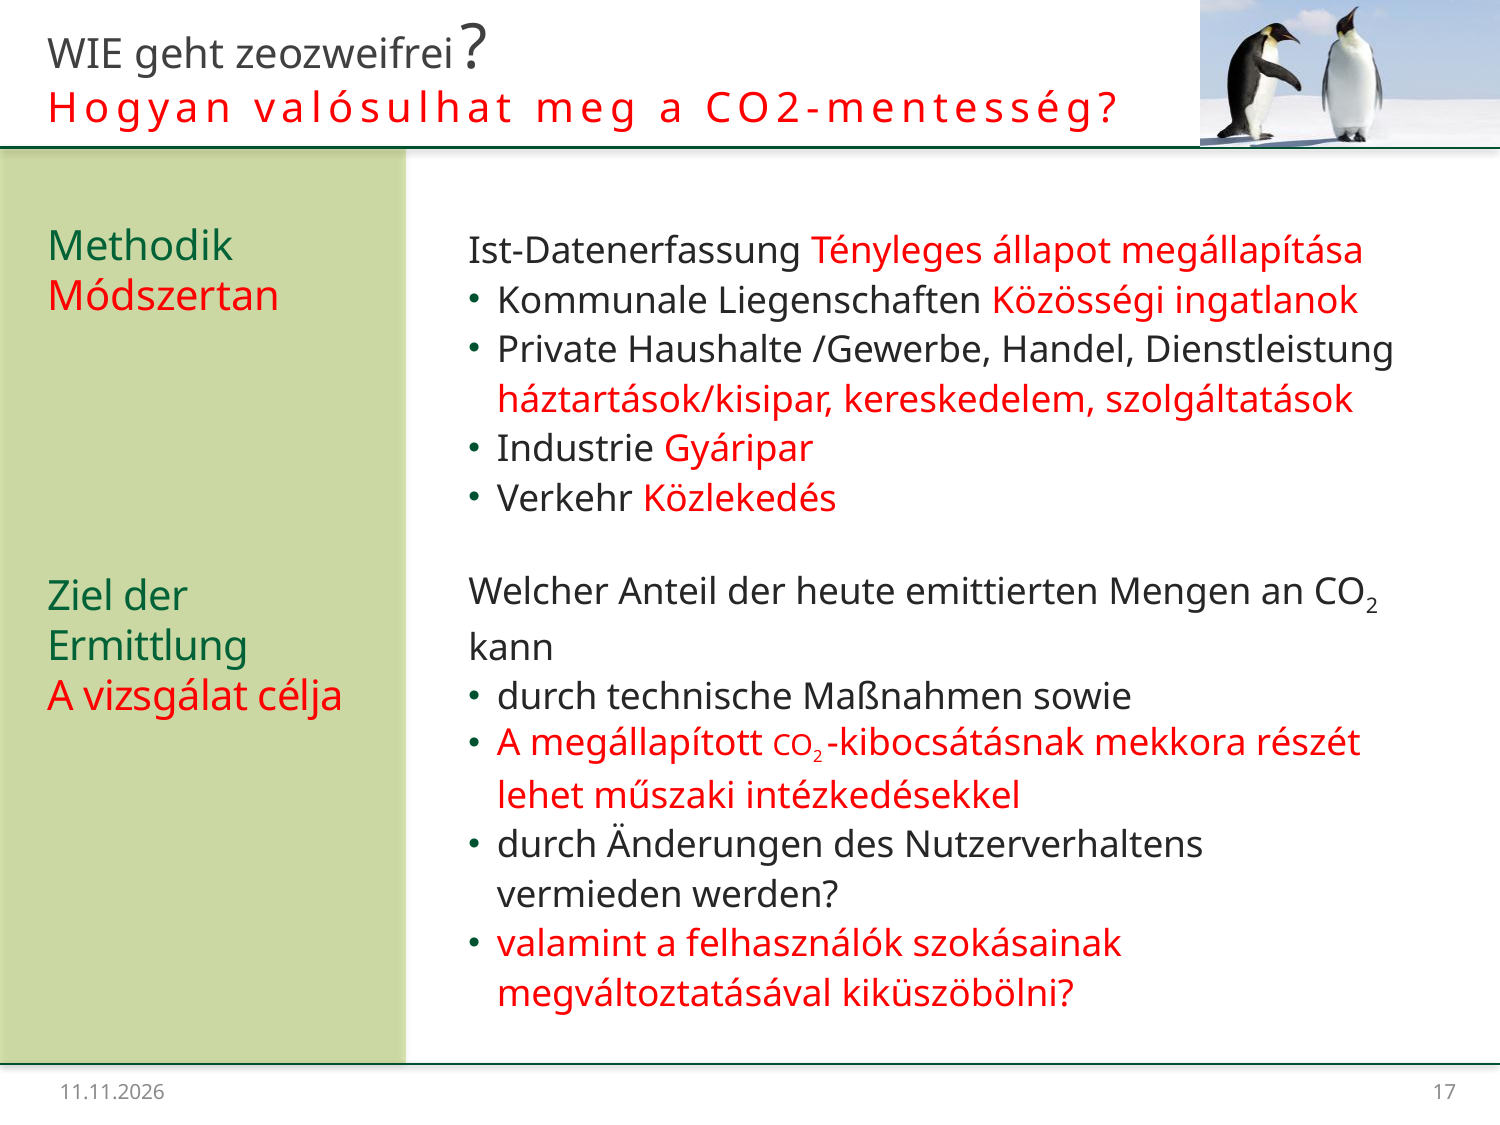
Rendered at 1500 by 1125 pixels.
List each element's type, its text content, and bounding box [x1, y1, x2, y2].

slide_number 17 [1121, 1062, 1472, 1123]
text_box Methodik Módszertan Ziel der Ermittlung A vizsgálat célja [0, 218, 413, 852]
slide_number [44, 1062, 395, 1123]
picture [1200, 0, 1500, 148]
title WIE geht zeozweifrei? Hogyan valósulhat meg a CO2-mentesség? [0, 0, 1171, 128]
list Ist-Datenerfassung Tényleges állapot megállapítása Kommunale Liegenschaften Közösségi ingatlanok Private Haushalte /Gewerbe, Handel, Dienstleistung háztartások/kisipar, kereskedelem, szolgáltatások Industrie Gyáripar Verkehr Közlekedés Welcher Anteil der heute emittierten Mengen an CO2 kann durch technische Maßnahmen sowie A megállapított CO2 -kibocsátásnak mekkora részét lehet műszaki intézkedésekkel durch Änderungen des Nutzerverhaltens vermieden werden? valamint a felhasználók szokásainak megváltoztatásával kiküszöbölni? [465, 215, 1472, 1029]
